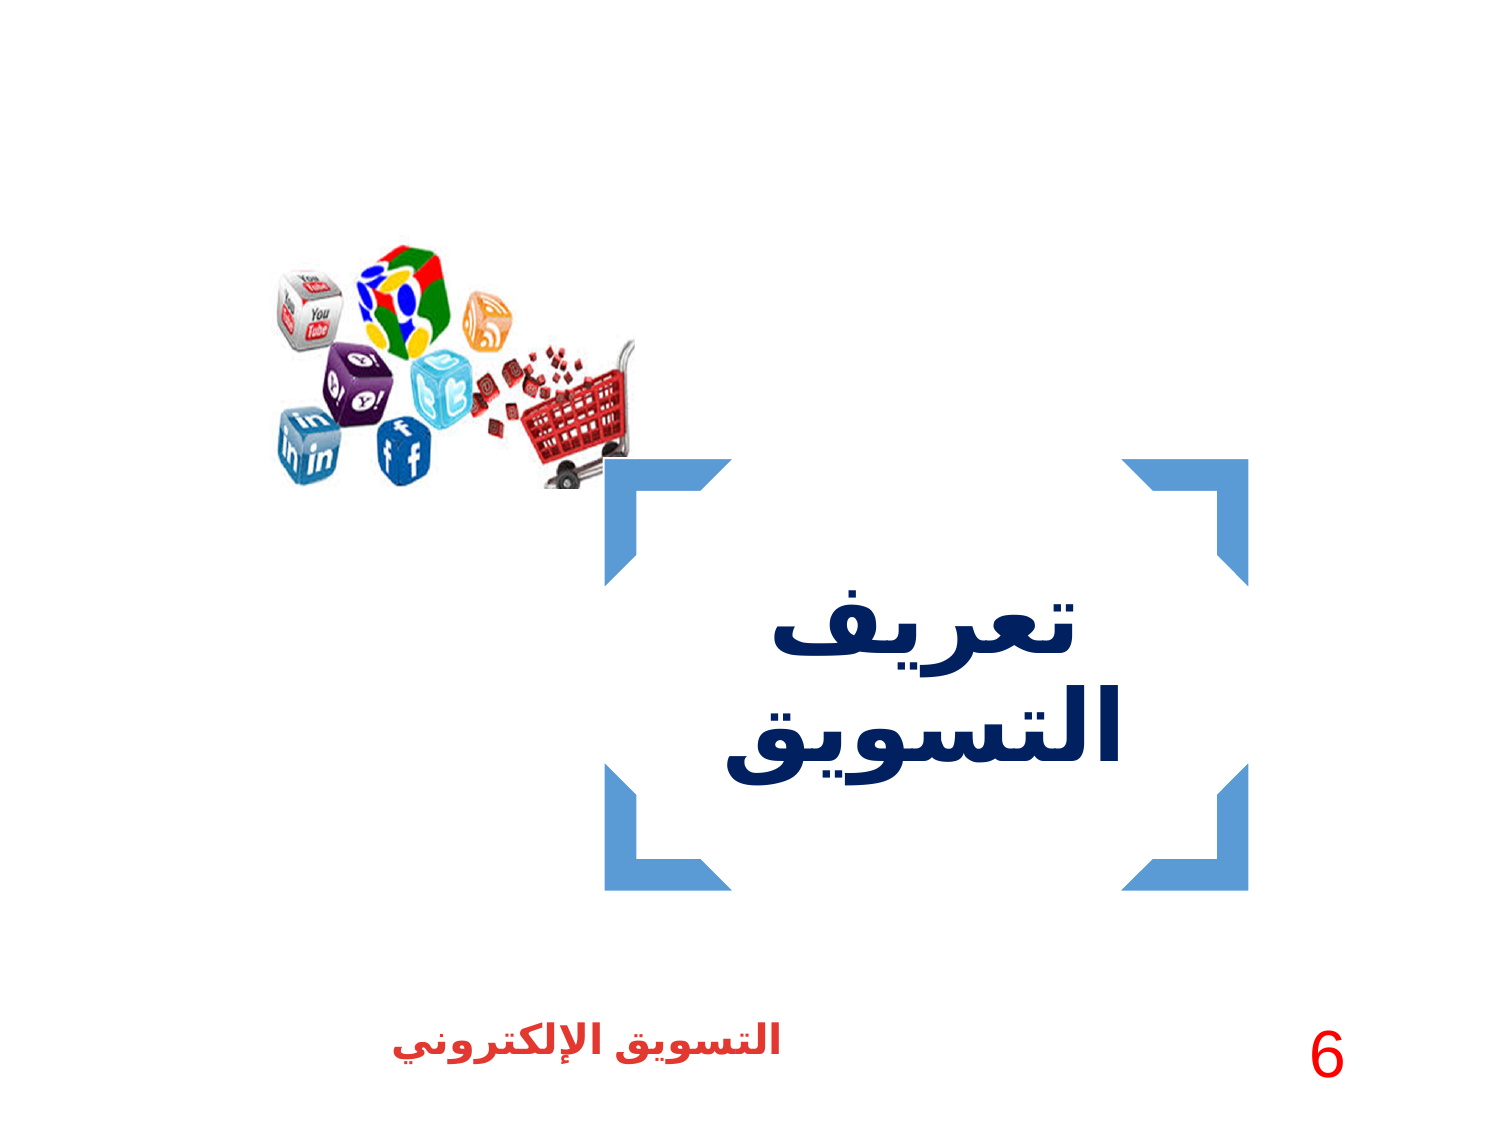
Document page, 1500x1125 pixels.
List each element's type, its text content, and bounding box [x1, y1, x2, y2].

text_box 6 [1229, 1005, 1425, 1075]
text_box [249, 228, 1251, 897]
text_box التسويق الإلكتروني [174, 1005, 1000, 1070]
